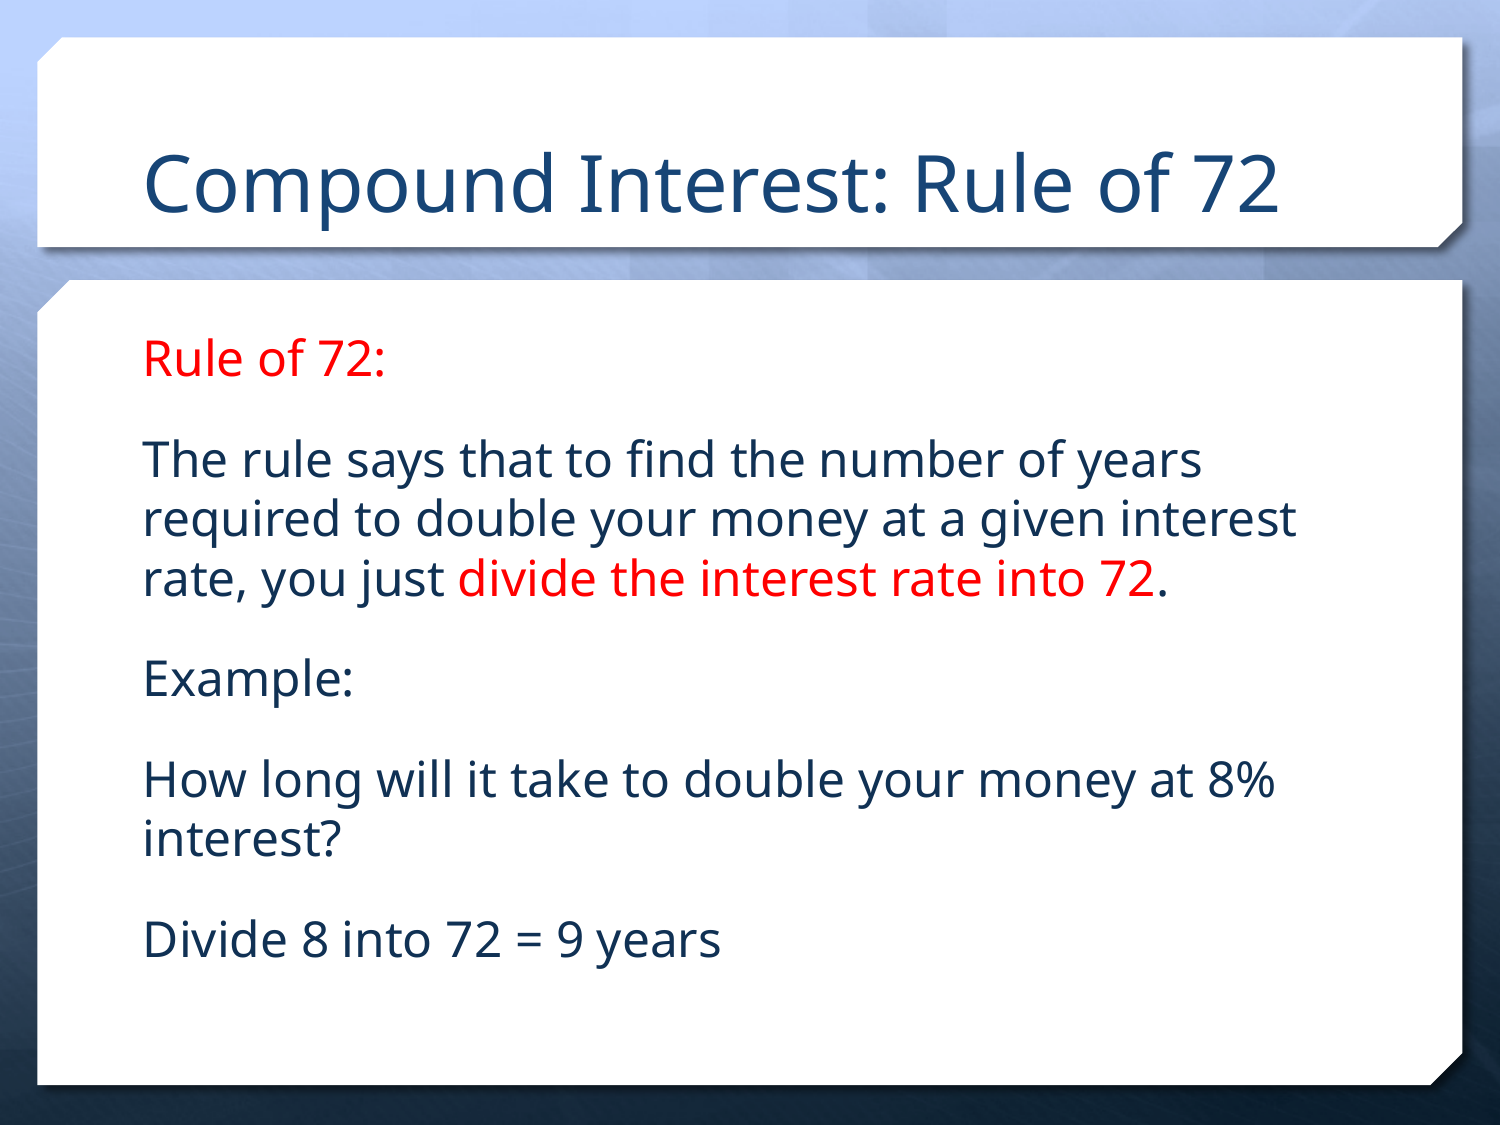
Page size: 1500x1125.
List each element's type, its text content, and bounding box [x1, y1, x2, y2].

list Rule of 72: The rule says that to find the number of years required to double your money at a given interest rate, you just divide the interest rate into 72. Example: How long will it take to double your money at 8% interest? Divide 8 into 72 = 9 years [127, 319, 1372, 978]
title Compound Interest: Rule of 72 [127, 48, 1372, 236]
